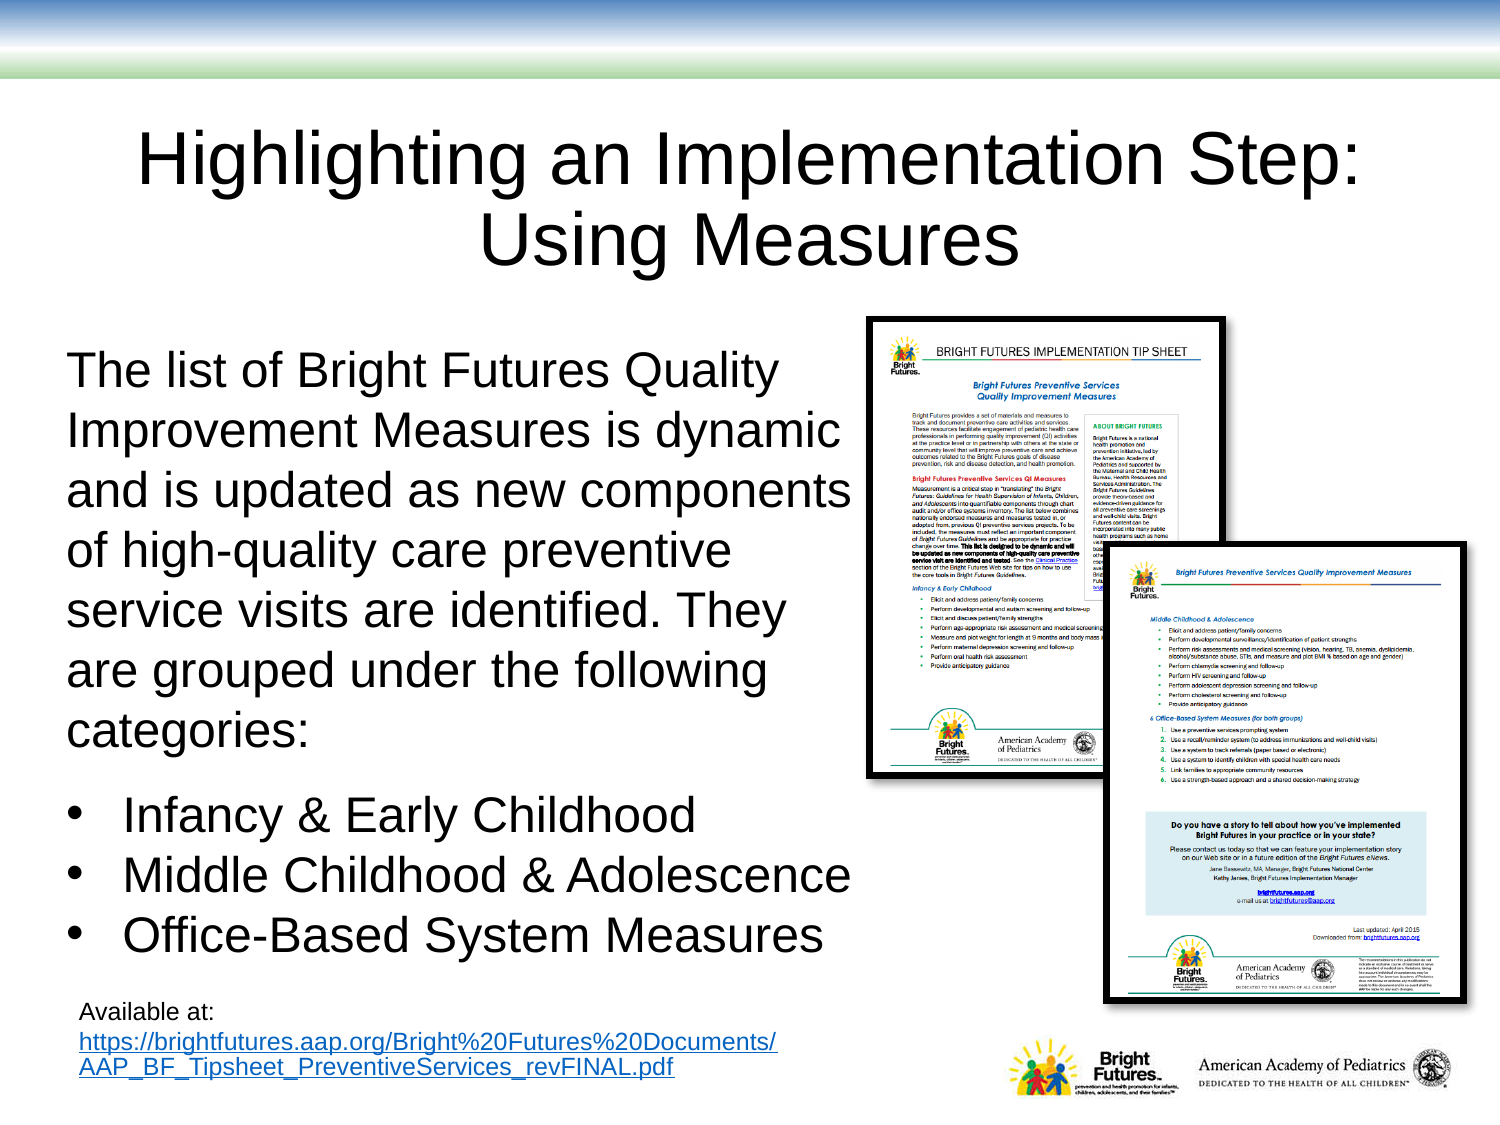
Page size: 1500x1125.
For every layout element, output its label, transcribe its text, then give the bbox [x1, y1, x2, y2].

text_box Highlighting an Implementation Step: Using Measures [103, 112, 1397, 330]
text_box Available at: https://brightfutures.aap.org/Bright%20Futures%20Documents/AAP_BF_Tipsheet_PreventiveServices_revFINAL.pdf [64, 988, 804, 1093]
picture [0, 0, 1500, 1125]
text_box The list of Bright Futures Quality Improvement Measures is dynamic and is updated as new components of high-quality care preventive service visits are identified. They are grouped under the following categories: Infancy & Early Childhood Middle Childhood & Adolescence Office-Based System Measures [51, 329, 873, 970]
